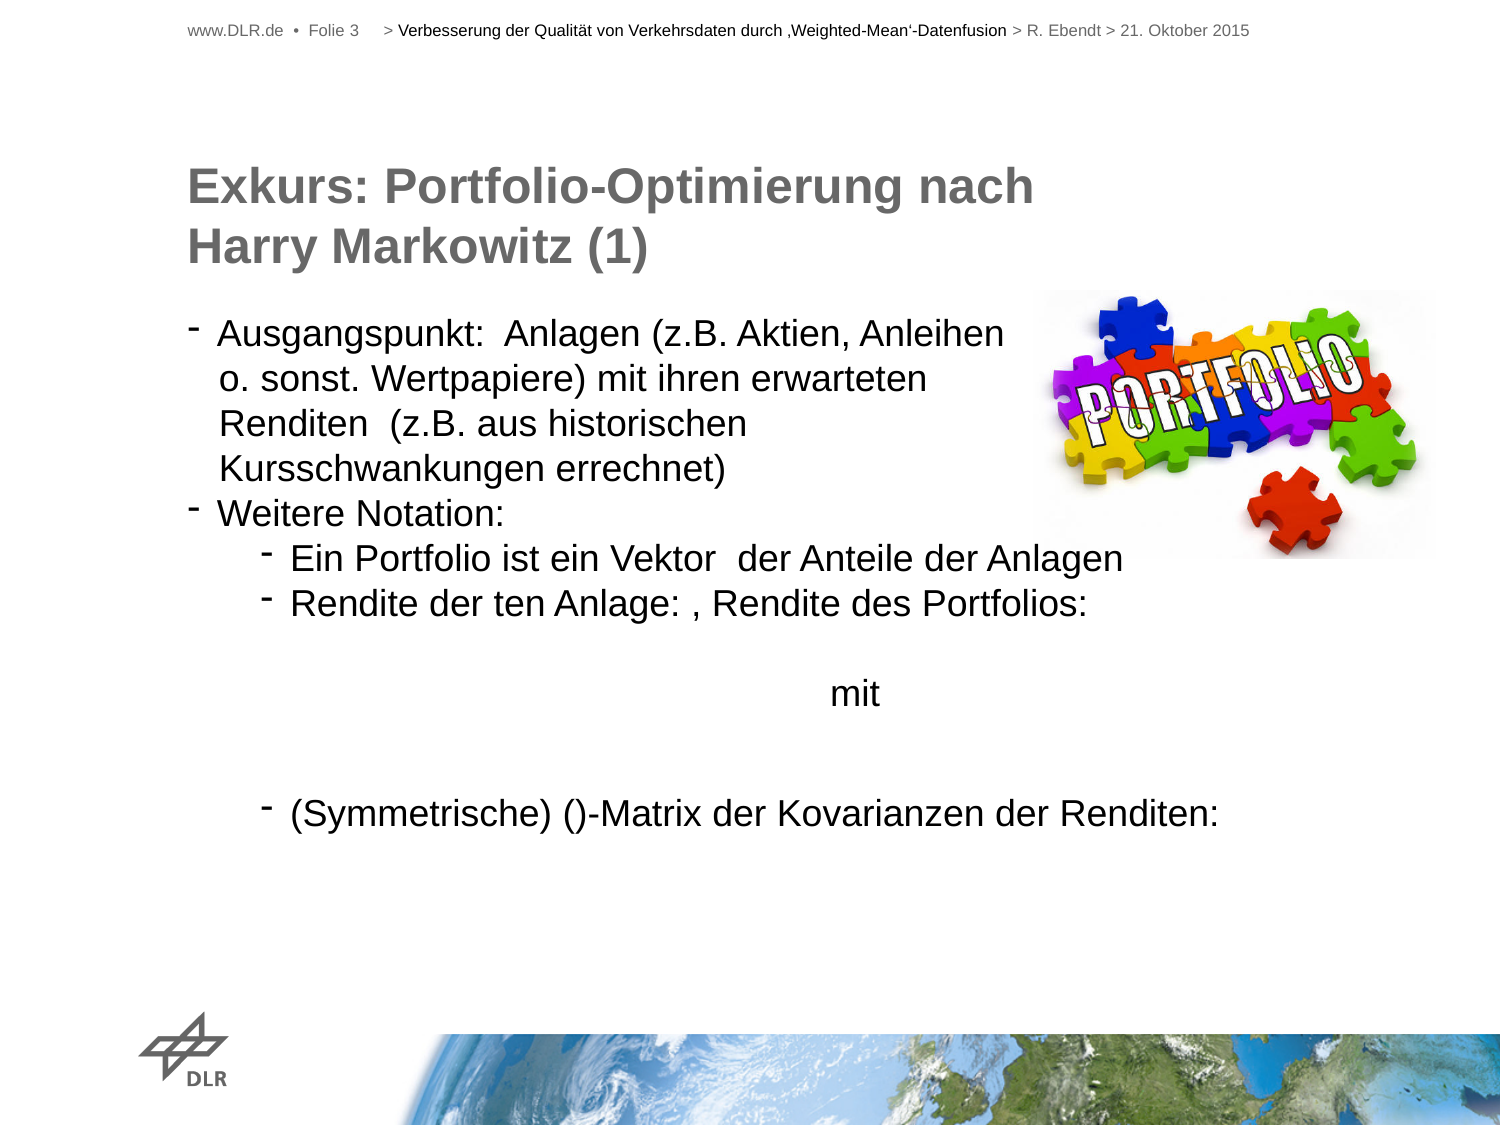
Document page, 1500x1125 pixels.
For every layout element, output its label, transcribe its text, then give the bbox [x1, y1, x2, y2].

picture [1033, 290, 1436, 559]
title Exkurs: Portfolio-Optimierung nach Harry Markowitz (1) [187, 153, 1392, 275]
picture [0, 1007, 1500, 1125]
footer > Verbesserung der Qualität von Verkehrsdaten durch ‚Weighted-Mean‘-Datenfusion > R. Ebendt > 21. Oktober 2015 [383, 20, 1270, 41]
slide_number www.DLR.de • Folie 3 [187, 20, 383, 41]
